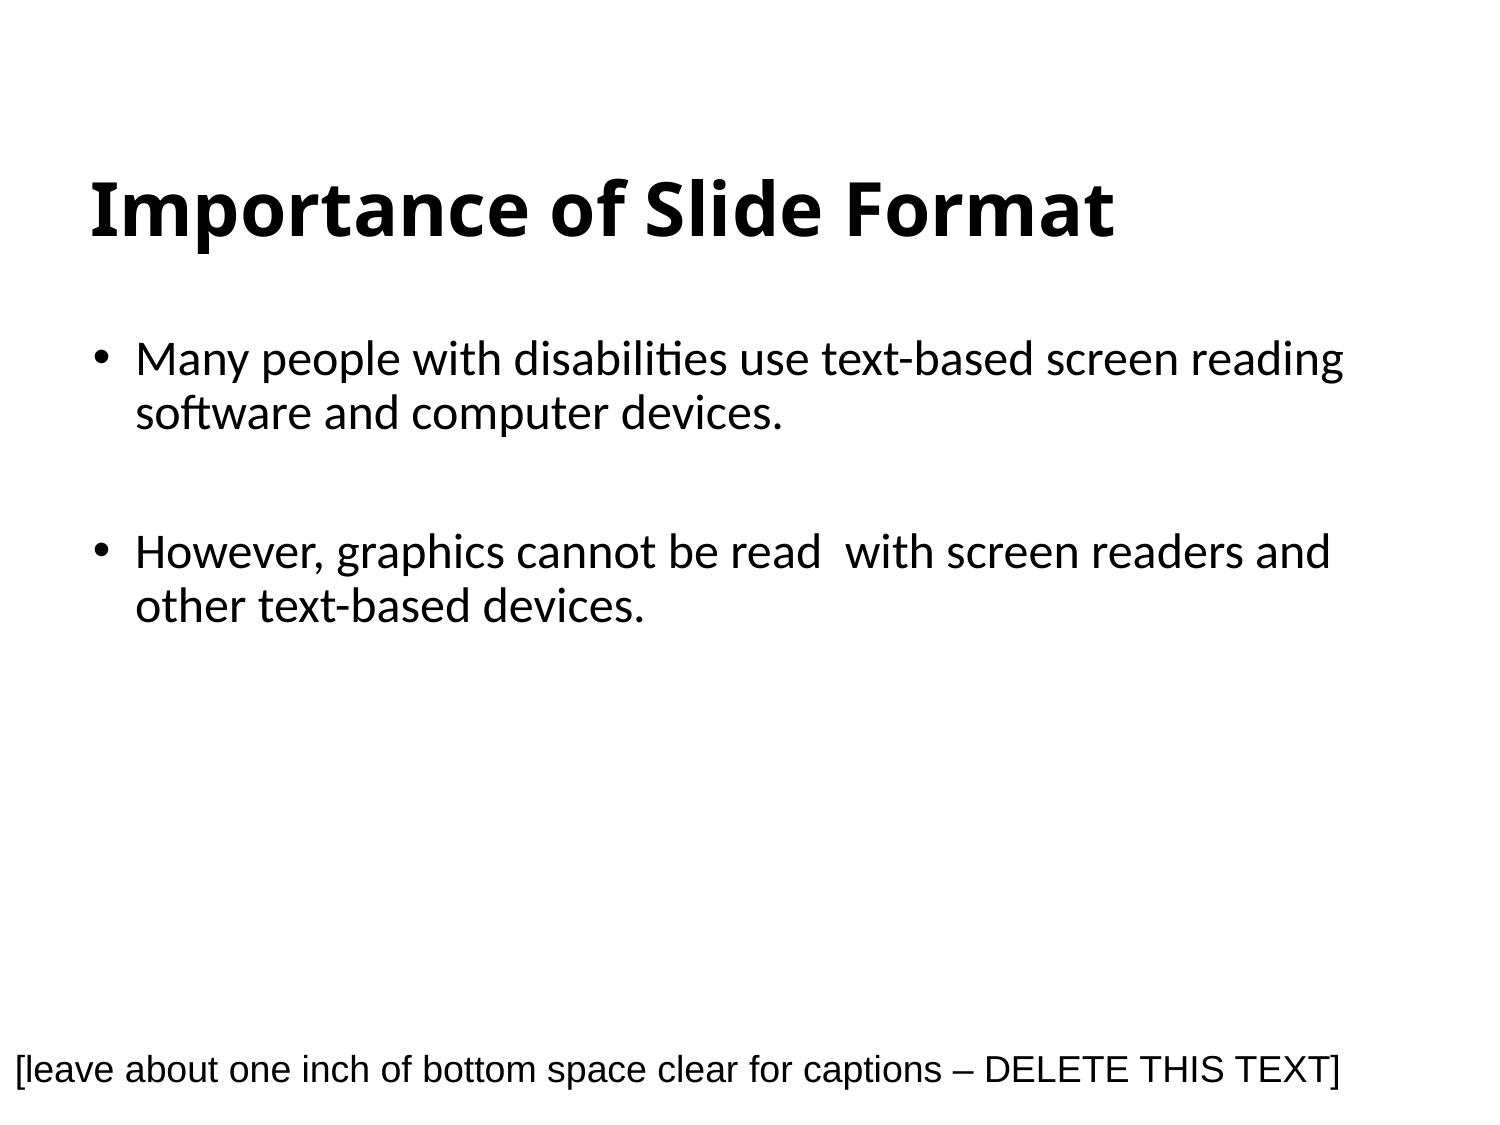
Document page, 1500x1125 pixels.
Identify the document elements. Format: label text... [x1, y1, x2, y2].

title Importance of Slide Format [75, 137, 1313, 288]
list Many people with disabilities use text-based screen reading software and computer devices. However, graphics cannot be read with screen readers and other text-based devices. [75, 324, 1425, 1037]
text_box [leave about one inch of bottom space clear for captions – DELETE THIS TEXT] [0, 1037, 1500, 1125]
